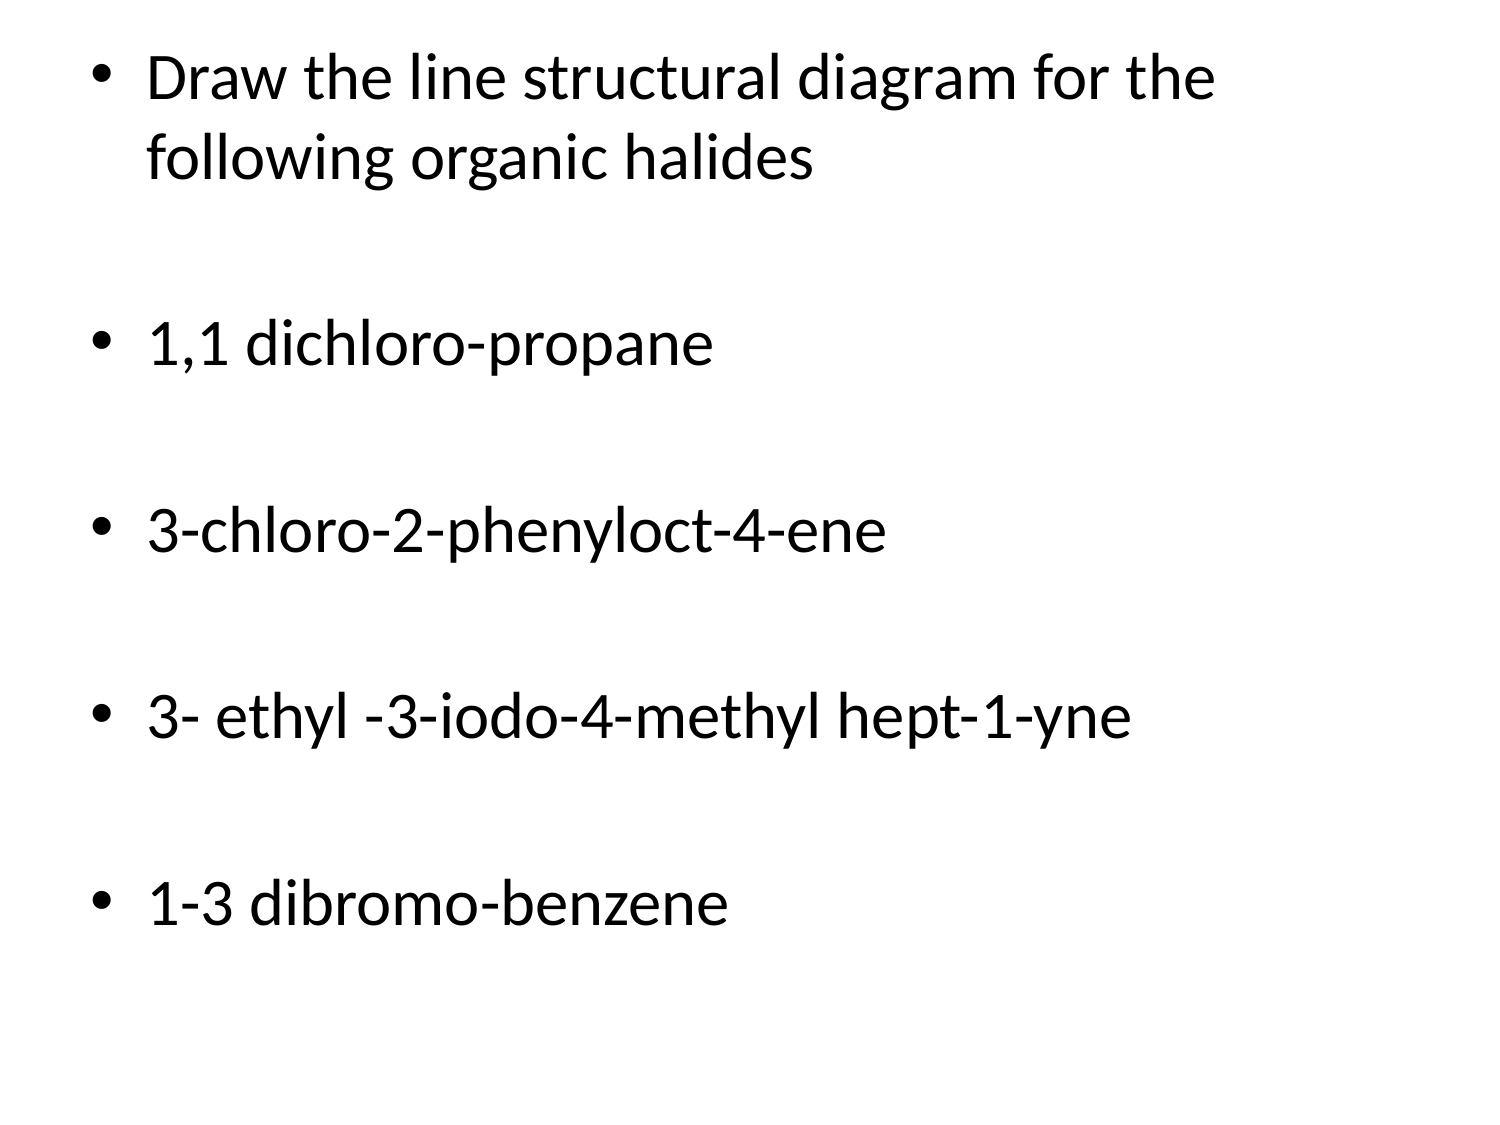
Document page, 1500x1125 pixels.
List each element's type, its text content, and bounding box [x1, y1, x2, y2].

list Draw the line structural diagram for the following organic halides 1,1 dichloro-propane 3-chloro-2-phenyloct-4-ene 3- ethyl -3-iodo-4-methyl hept-1-yne 1-3 dibromo-benzene [75, 24, 1463, 1100]
